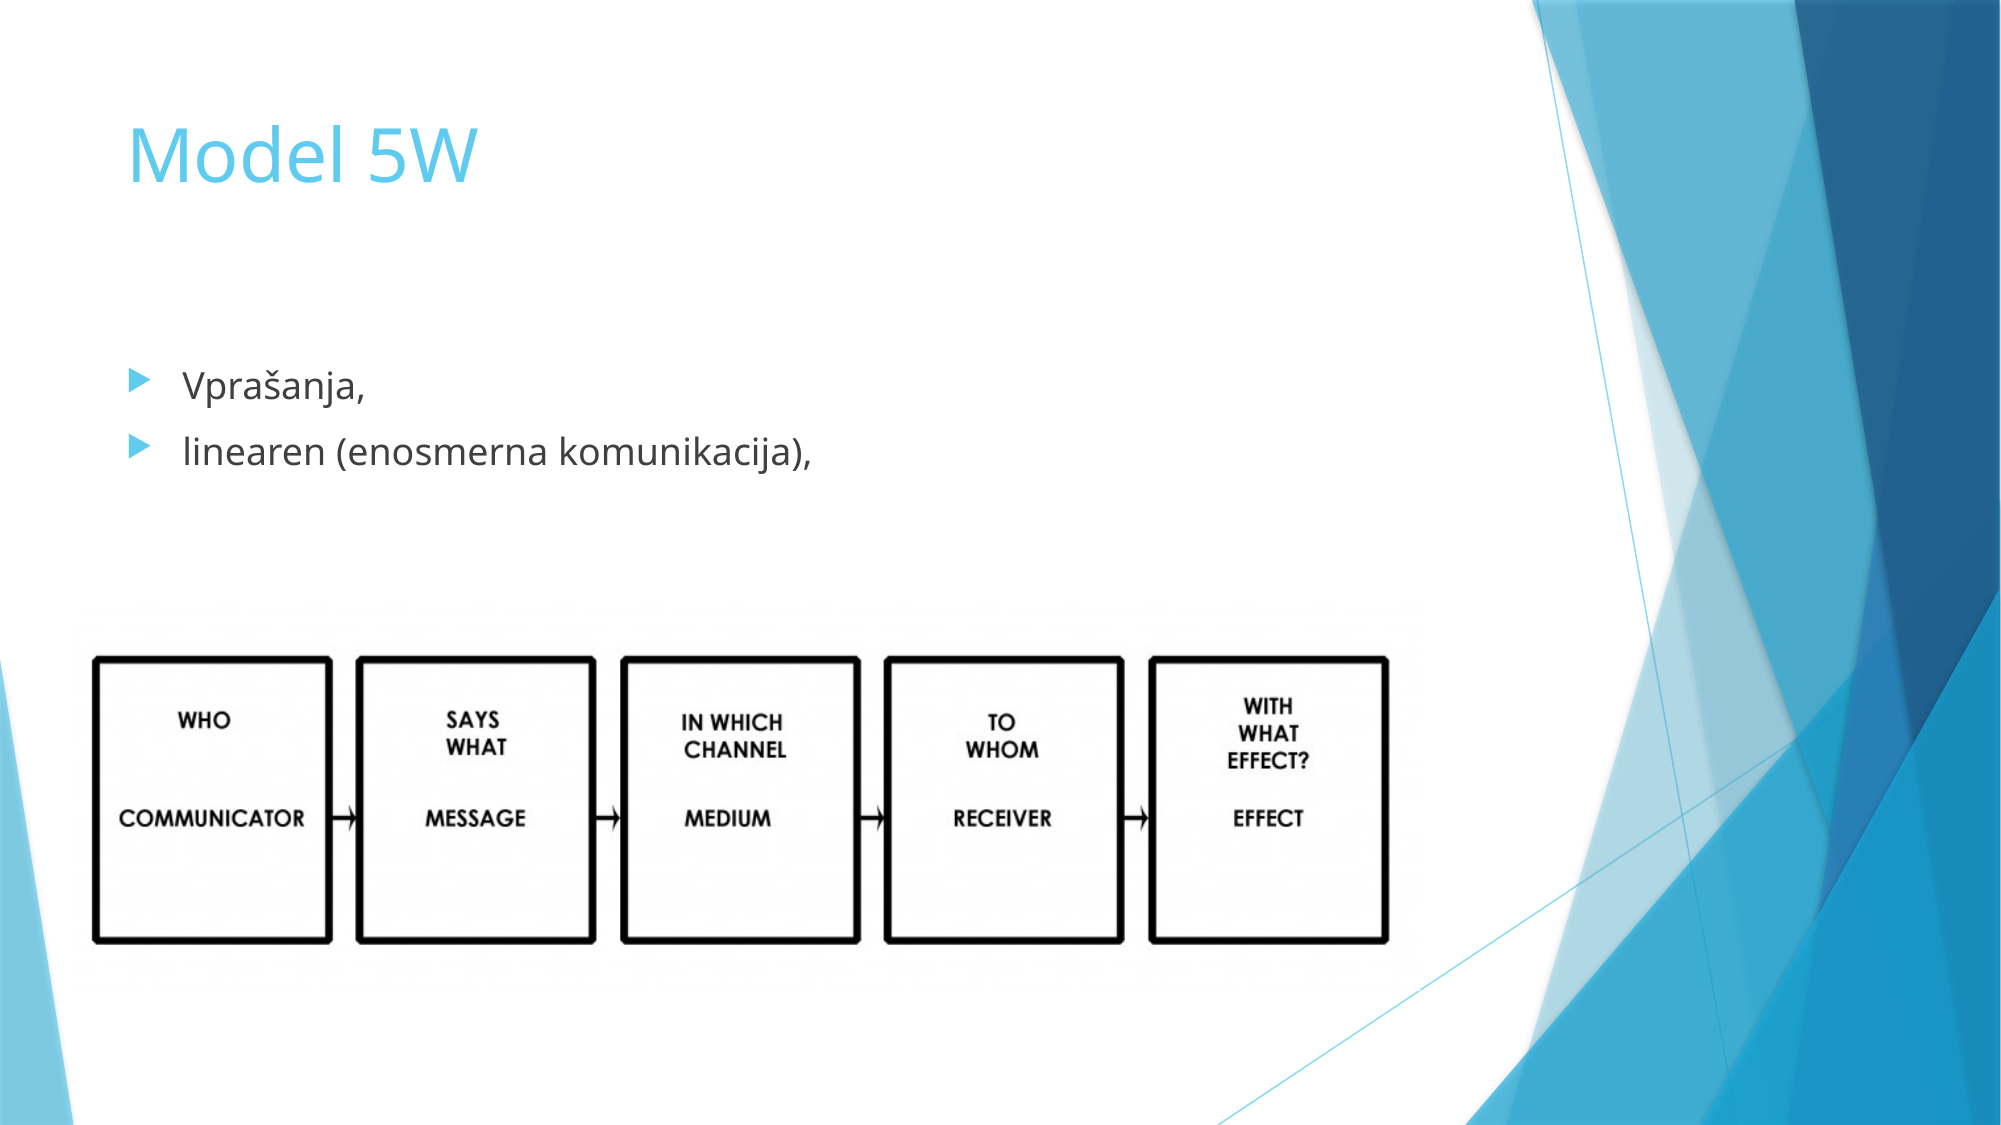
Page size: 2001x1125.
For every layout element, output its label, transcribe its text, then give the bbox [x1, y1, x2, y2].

title Model 5W [111, 99, 1522, 317]
list Vprašanja, linearen (enosmerna komunikacija), [111, 354, 1522, 992]
picture [71, 602, 1421, 992]
